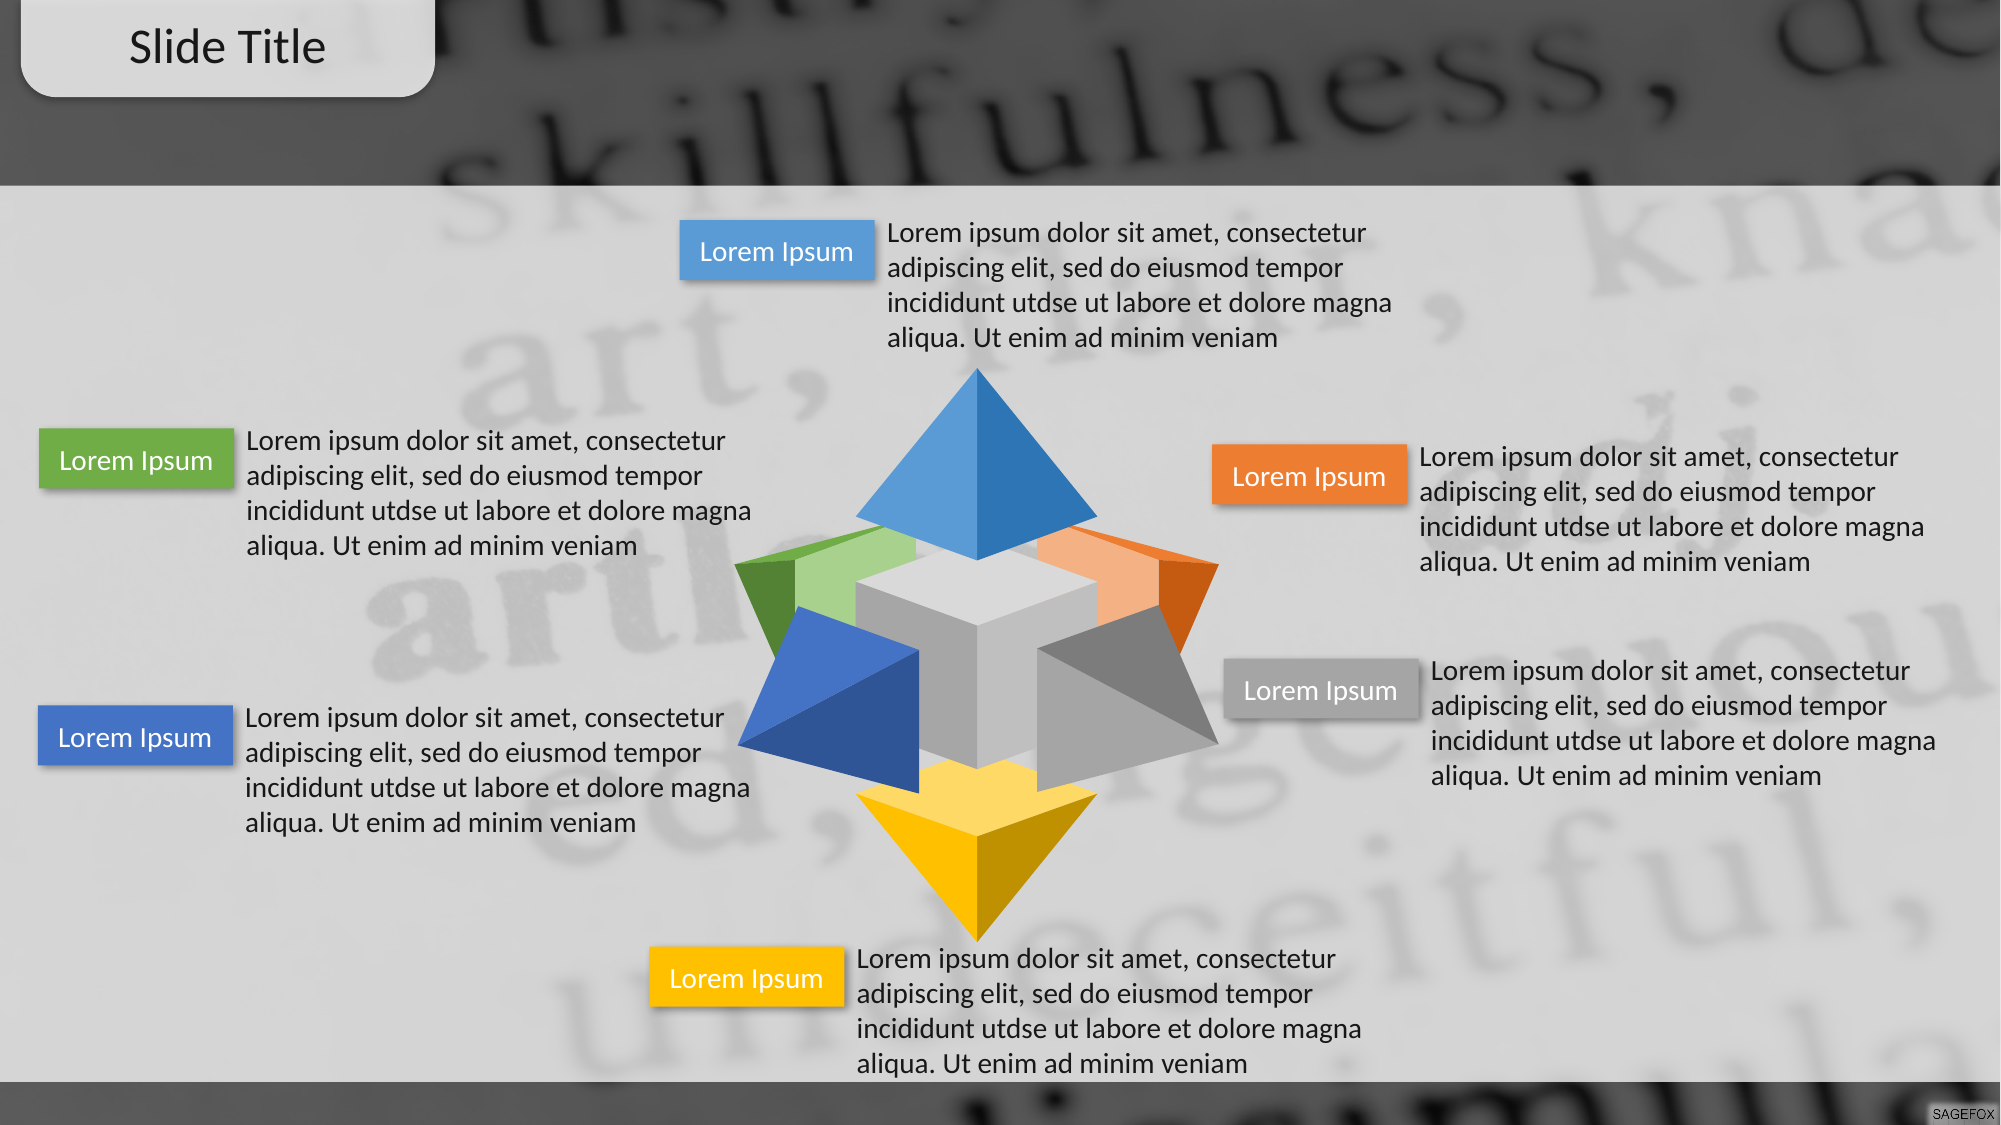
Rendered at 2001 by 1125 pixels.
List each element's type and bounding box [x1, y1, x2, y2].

text_box [855, 770, 1098, 939]
text_box [855, 561, 1098, 770]
text_box [679, 213, 1429, 355]
text_box [37, 698, 787, 840]
text_box [734, 516, 855, 698]
text_box [39, 421, 789, 563]
text_box [1098, 516, 1219, 604]
text_box [1037, 604, 1219, 792]
text_box [0, 185, 2000, 1082]
text_box [1223, 651, 1973, 794]
picture [0, 0, 2001, 1125]
text_box [649, 939, 1399, 1082]
text_box [737, 606, 920, 794]
text_box [855, 368, 1098, 561]
picture [1929, 1108, 1997, 1125]
text_box [20, 0, 436, 98]
text_box [1212, 437, 1962, 579]
